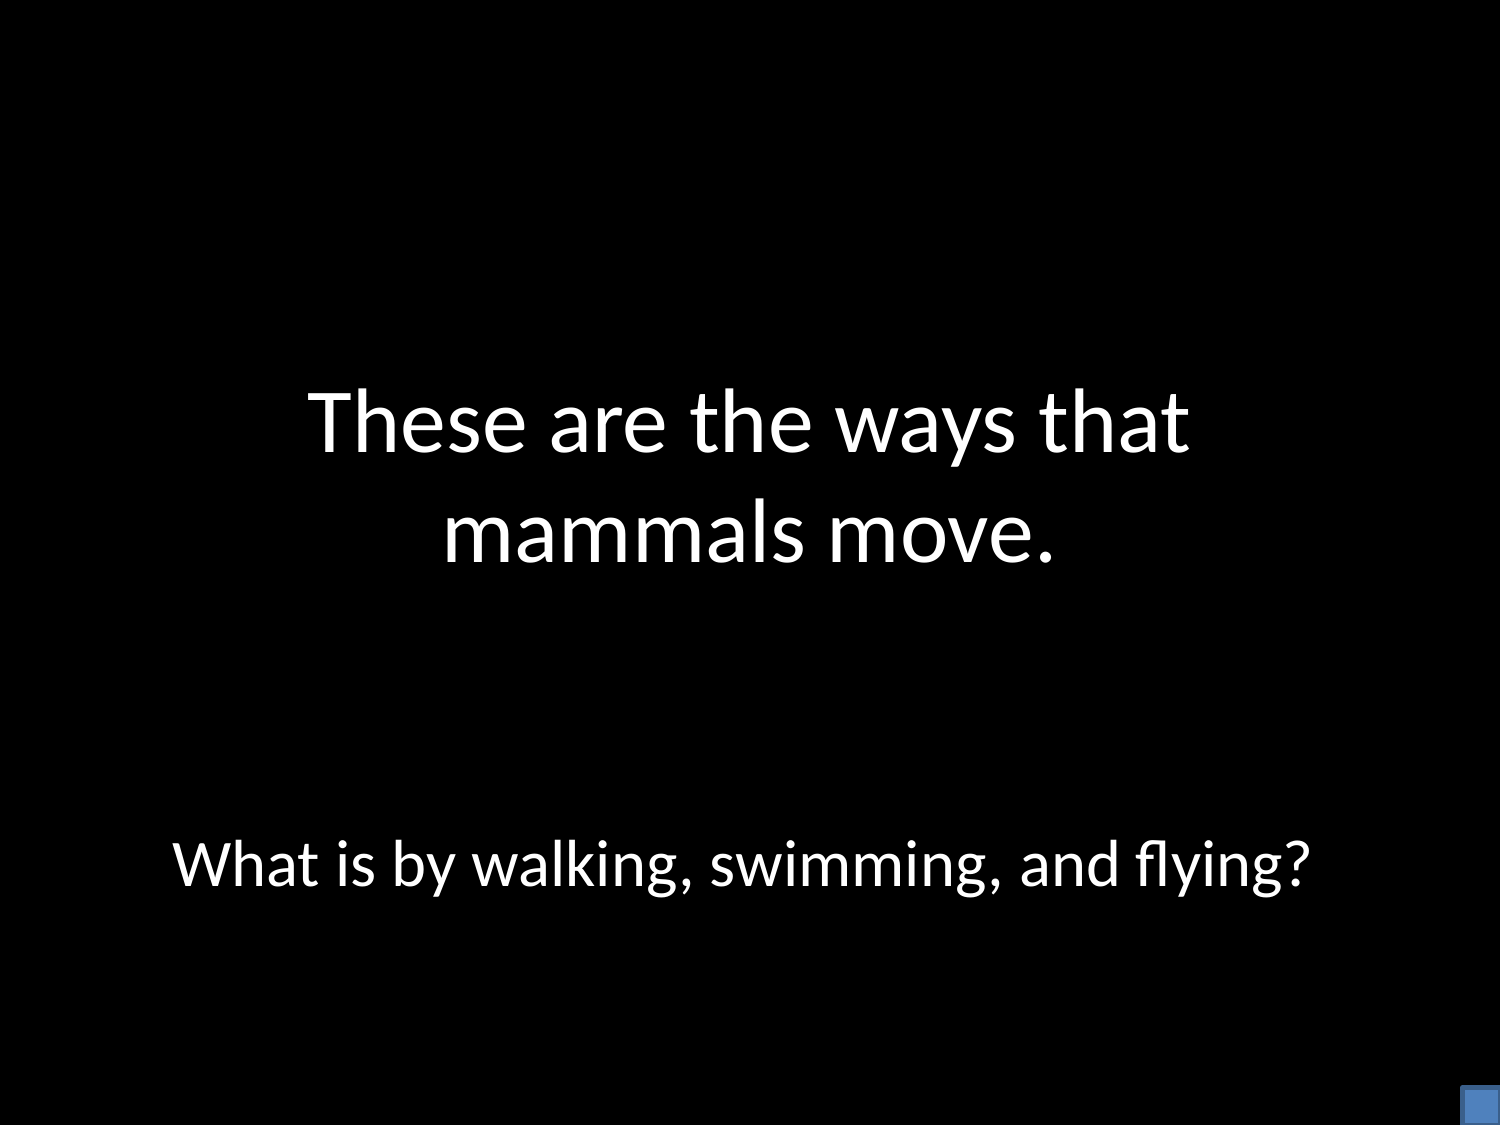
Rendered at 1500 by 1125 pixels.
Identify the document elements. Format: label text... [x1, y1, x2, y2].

title These are the ways that mammals move. [112, 350, 1388, 592]
text_box [1460, 1085, 1500, 1125]
subtitle What is by walking, swimming, and flying? [24, 812, 1463, 925]
